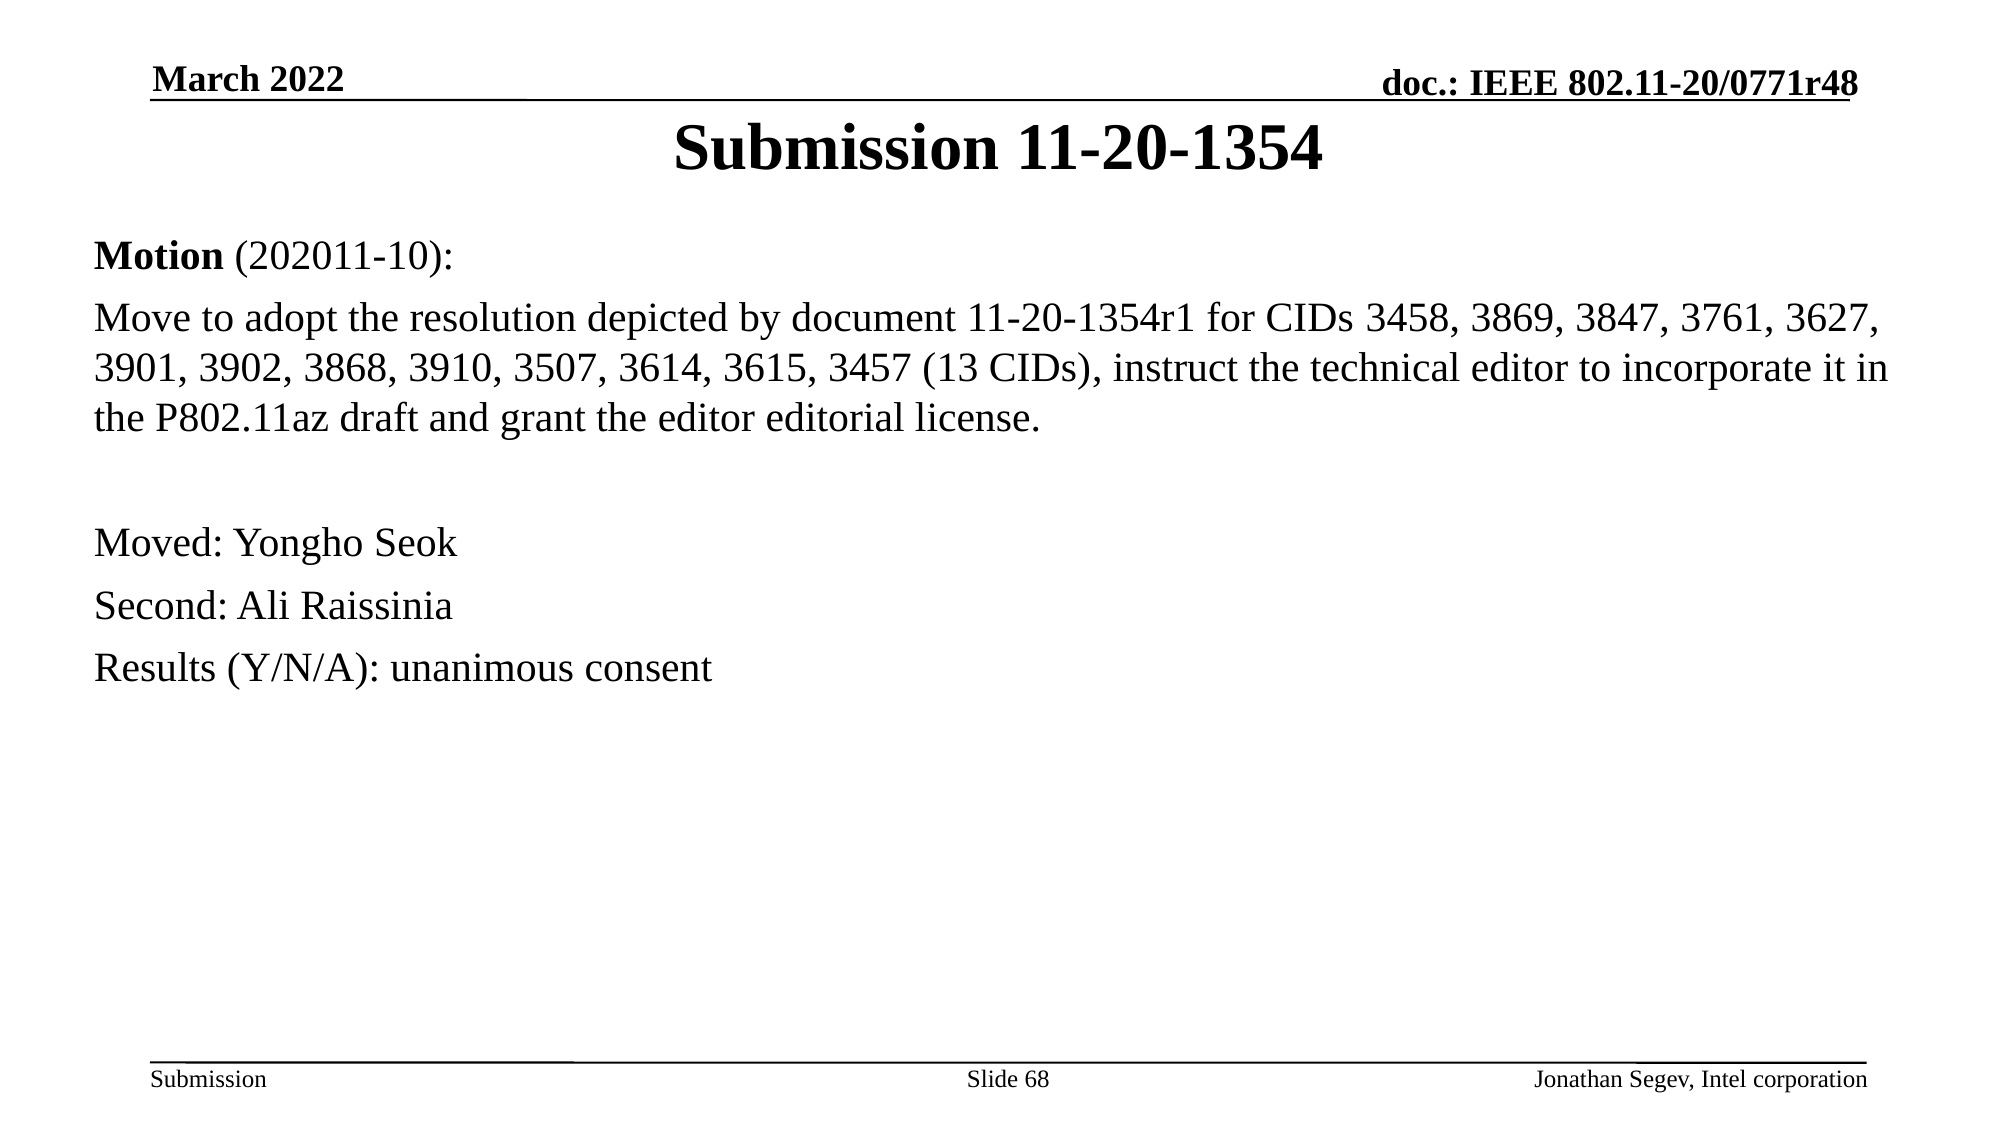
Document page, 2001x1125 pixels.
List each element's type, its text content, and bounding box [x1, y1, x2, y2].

title Submission 11-20-1354 [149, 112, 1850, 173]
footer Jonathan Segev, Intel corporation [1171, 1061, 1869, 1093]
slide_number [152, 54, 563, 100]
slide_number Slide 68 [950, 1061, 1067, 1123]
list Motion (202011-10): Move to adopt the resolution depicted by document 11-20-1354r1 for CIDs 3458, 3869, 3847, 3761, 3627, 3901, 3902, 3868, 3910, 3507, 3614, 3615, 3457 (13 CIDs), instruct the technical editor to incorporate it in the P802.11az draft and grant the editor editorial license. Moved: Yongho Seok Second: Ali Raissinia Results (Y/N/A): unanimous consent [78, 219, 1922, 1000]
